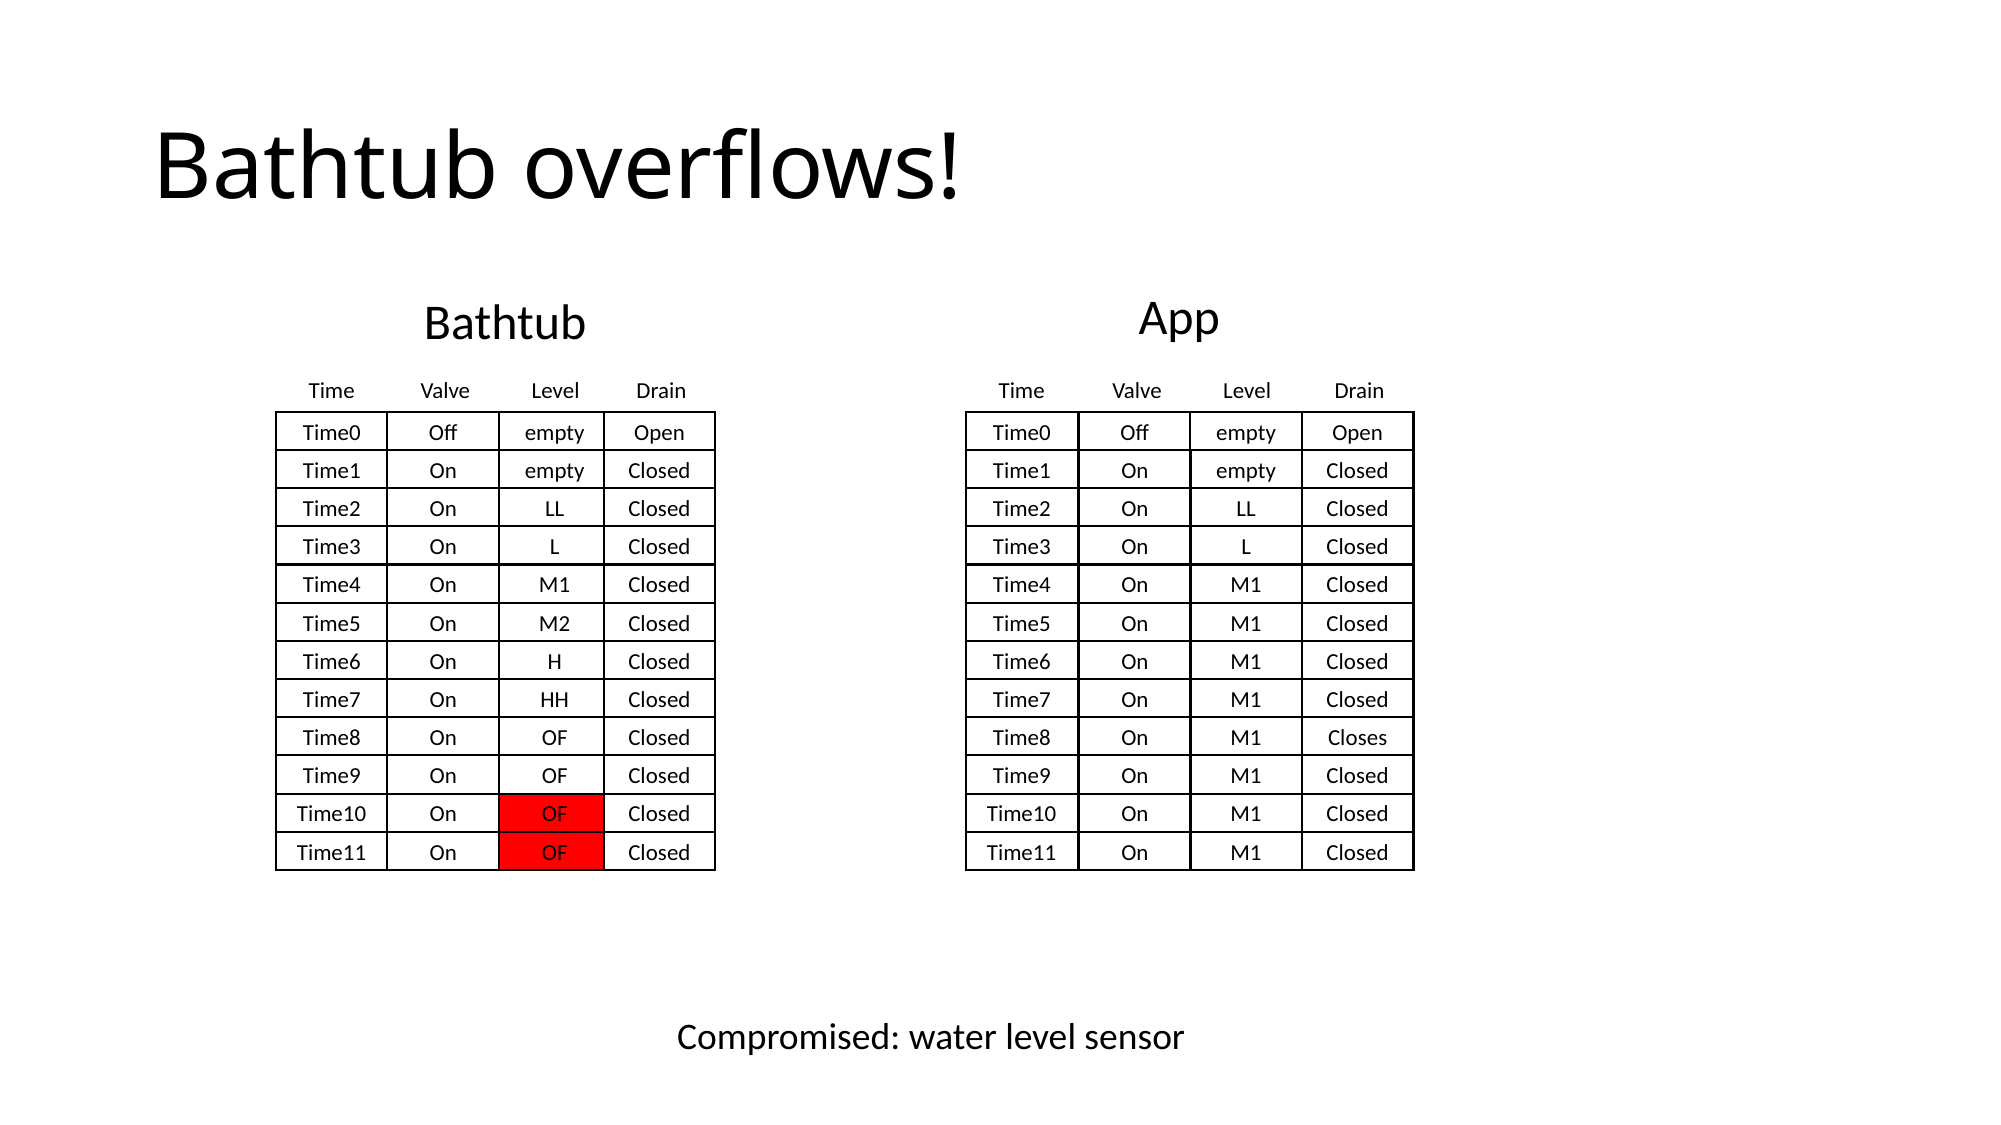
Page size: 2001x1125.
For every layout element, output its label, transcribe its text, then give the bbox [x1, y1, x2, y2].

text_box On [386, 754, 498, 793]
text_box On [1078, 487, 1189, 525]
text_box HH [498, 678, 603, 716]
text_box Time3 [275, 525, 386, 564]
text_box Time9 [275, 754, 386, 793]
text_box Time1 [965, 449, 1078, 487]
text_box Time [983, 368, 1060, 411]
text_box Time11 [965, 831, 1078, 871]
text_box M2 [498, 602, 603, 640]
text_box On [1078, 678, 1189, 716]
text_box On [386, 449, 498, 487]
text_box Closed [1301, 525, 1415, 564]
text_box Time8 [275, 716, 386, 754]
text_box Time10 [275, 793, 386, 831]
text_box On [1078, 754, 1189, 793]
text_box Time2 [275, 487, 386, 525]
text_box Closed [1301, 449, 1415, 487]
text_box Closed [1301, 487, 1415, 525]
text_box Bathtub [409, 281, 602, 357]
text_box M1 [1189, 564, 1301, 602]
text_box Closed [603, 716, 716, 754]
text_box On [1078, 793, 1189, 831]
text_box M1 [498, 564, 603, 602]
text_box Off [1078, 411, 1189, 449]
text_box Closed [603, 640, 716, 678]
text_box OF [498, 716, 603, 754]
text_box Closed [1301, 793, 1415, 831]
text_box Valve [405, 368, 486, 411]
text_box M1 [1189, 602, 1301, 640]
text_box Open [1301, 411, 1415, 449]
text_box OF [498, 793, 603, 831]
text_box Time10 [965, 793, 1078, 831]
text_box On [386, 487, 498, 525]
text_box On [1078, 831, 1189, 871]
text_box Closed [1301, 754, 1415, 793]
text_box Time0 [965, 411, 1078, 449]
text_box On [386, 831, 498, 871]
text_box Closed [603, 678, 716, 716]
text_box Closed [1301, 678, 1415, 716]
text_box Time7 [275, 678, 386, 716]
text_box empty [498, 449, 603, 487]
text_box On [386, 678, 498, 716]
text_box Time4 [965, 564, 1078, 602]
text_box Time [293, 368, 370, 411]
text_box L [498, 525, 603, 564]
text_box Time5 [275, 602, 386, 640]
text_box Closed [603, 831, 716, 871]
text_box Time3 [965, 525, 1078, 564]
text_box Time9 [965, 754, 1078, 793]
text_box Closed [1301, 831, 1415, 871]
text_box App [1123, 277, 1235, 352]
text_box On [386, 525, 498, 564]
text_box On [1078, 449, 1189, 487]
text_box H [498, 640, 603, 678]
text_box Closed [1301, 564, 1415, 602]
text_box Closed [603, 449, 716, 487]
text_box Open [603, 411, 716, 449]
text_box On [1078, 640, 1189, 678]
text_box Time6 [275, 640, 386, 678]
text_box Valve [1097, 368, 1177, 411]
text_box On [1078, 602, 1189, 640]
text_box Level [1208, 368, 1287, 411]
text_box M1 [1189, 678, 1301, 716]
text_box Time11 [275, 831, 386, 871]
text_box M1 [1189, 640, 1301, 678]
text_box Closed [1301, 640, 1415, 678]
text_box M1 [1189, 754, 1301, 793]
text_box Closed [603, 754, 716, 793]
text_box On [386, 640, 498, 678]
text_box Time2 [965, 487, 1078, 525]
text_box Closed [603, 564, 716, 602]
text_box On [386, 564, 498, 602]
text_box Time6 [965, 640, 1078, 678]
text_box OF [498, 831, 603, 871]
text_box On [386, 793, 498, 831]
text_box Drain [621, 368, 702, 411]
text_box Closed [603, 793, 716, 831]
text_box Off [386, 411, 498, 449]
text_box Time0 [275, 411, 386, 449]
text_box L [1189, 525, 1301, 564]
text_box M1 [1189, 831, 1301, 871]
text_box On [386, 602, 498, 640]
text_box Closed [603, 602, 716, 640]
text_box Time5 [965, 602, 1078, 640]
text_box M1 [1189, 716, 1301, 754]
text_box Closes [1301, 716, 1415, 754]
text_box empty [1189, 449, 1301, 487]
title Bathtub overflows! [137, 59, 1863, 278]
text_box LL [1189, 487, 1301, 525]
text_box Time1 [275, 449, 386, 487]
text_box Closed [603, 525, 716, 564]
text_box empty [498, 411, 603, 449]
text_box empty [1189, 411, 1301, 449]
text_box LL [498, 487, 603, 525]
text_box On [1078, 525, 1189, 564]
text_box Time4 [275, 564, 386, 602]
text_box On [1078, 716, 1189, 754]
text_box M1 [1189, 793, 1301, 831]
text_box Closed [1301, 602, 1415, 640]
text_box Compromised: water level sensor [662, 1004, 1201, 1065]
text_box Closed [603, 487, 716, 525]
text_box On [386, 716, 498, 754]
text_box Time8 [965, 716, 1078, 754]
text_box Time7 [965, 678, 1078, 716]
text_box Level [516, 368, 595, 411]
text_box OF [498, 754, 603, 793]
text_box Drain [1319, 368, 1400, 411]
text_box On [1078, 564, 1189, 602]
